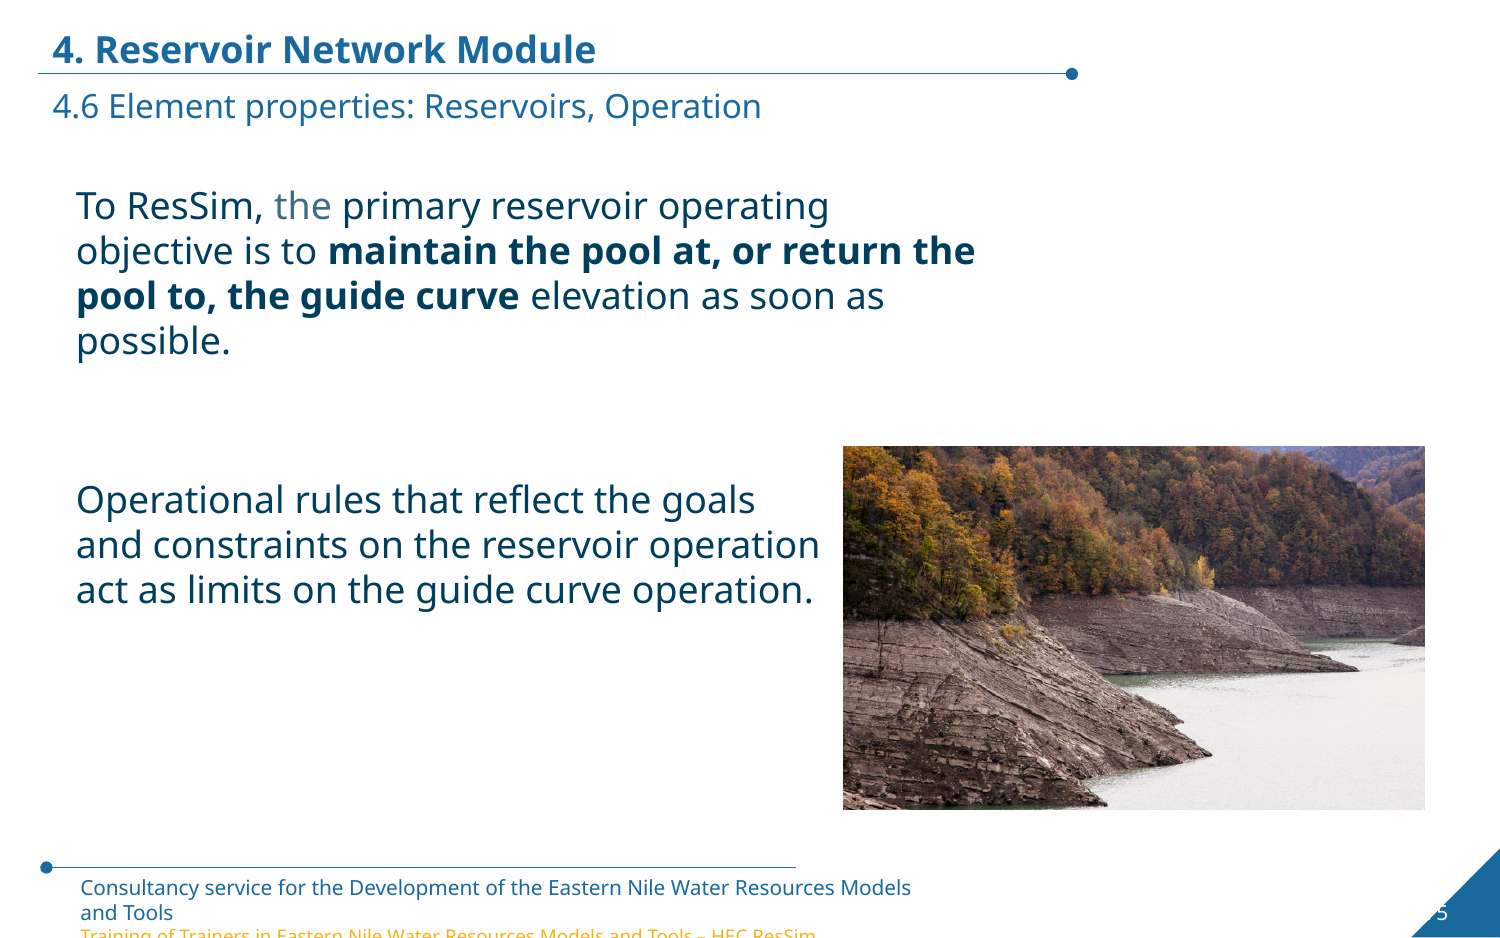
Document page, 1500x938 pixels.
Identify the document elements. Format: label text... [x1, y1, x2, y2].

text_box Operational rules that reflect the goals and constraints on the reservoir operation act as limits on the guide curve operation. [61, 468, 843, 619]
text_box To ResSim, the primary reservoir operating objective is to maintain the pool at, or return the pool to, the guide curve elevation as soon as possible. [61, 174, 1007, 370]
list 4. Reservoir Network Module [37, 13, 1272, 70]
picture [843, 446, 1425, 810]
list 4.6 Element properties: Reservoirs, Operation [37, 70, 1272, 146]
